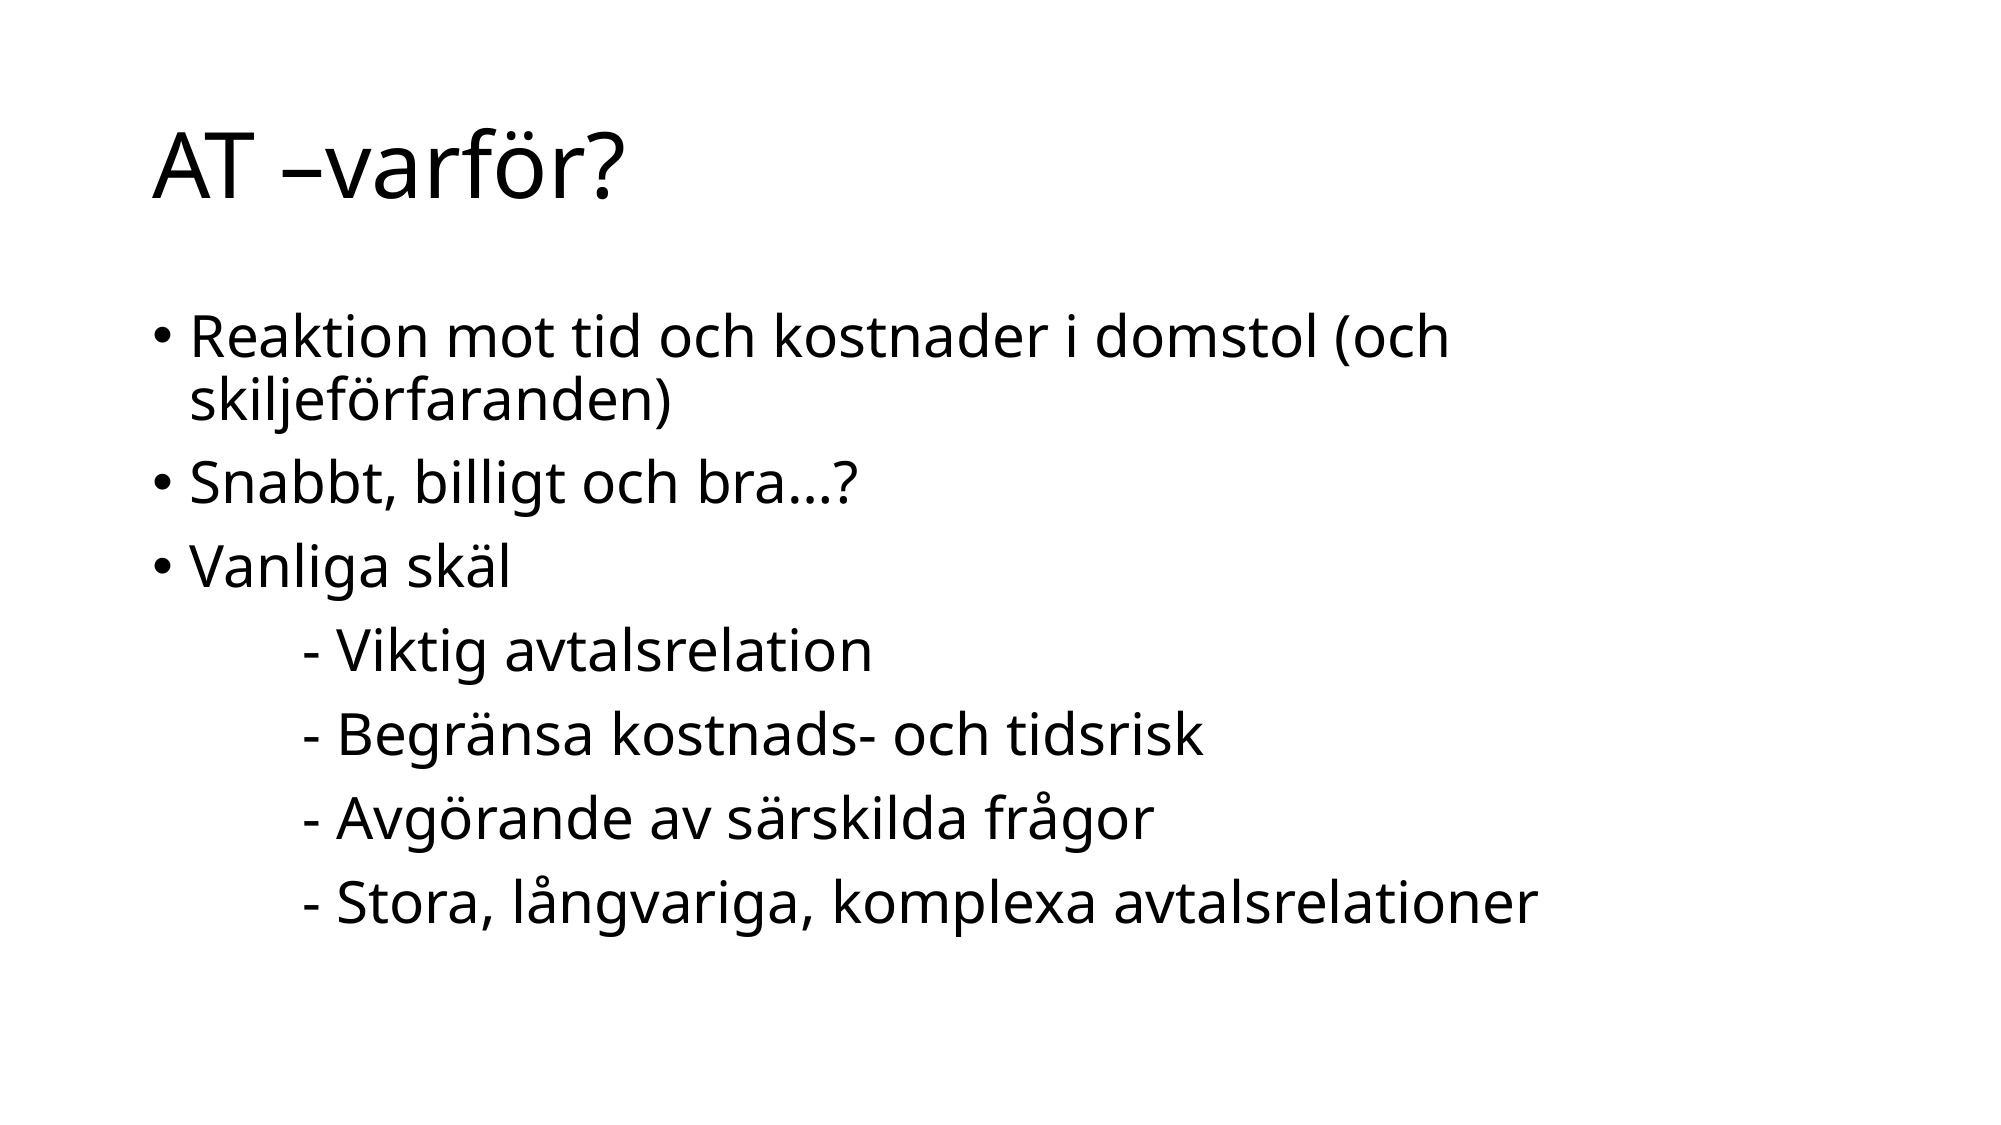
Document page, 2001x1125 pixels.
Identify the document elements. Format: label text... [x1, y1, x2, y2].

list Reaktion mot tid och kostnader i domstol (och skiljeförfaranden) Snabbt, billigt och bra…? Vanliga skäl - Viktig avtalsrelation - Begränsa kostnads- och tidsrisk - Avgörande av särskilda frågor - Stora, långvariga, komplexa avtalsrelationer [137, 299, 1863, 1014]
title AT –varför? [137, 59, 1863, 278]
